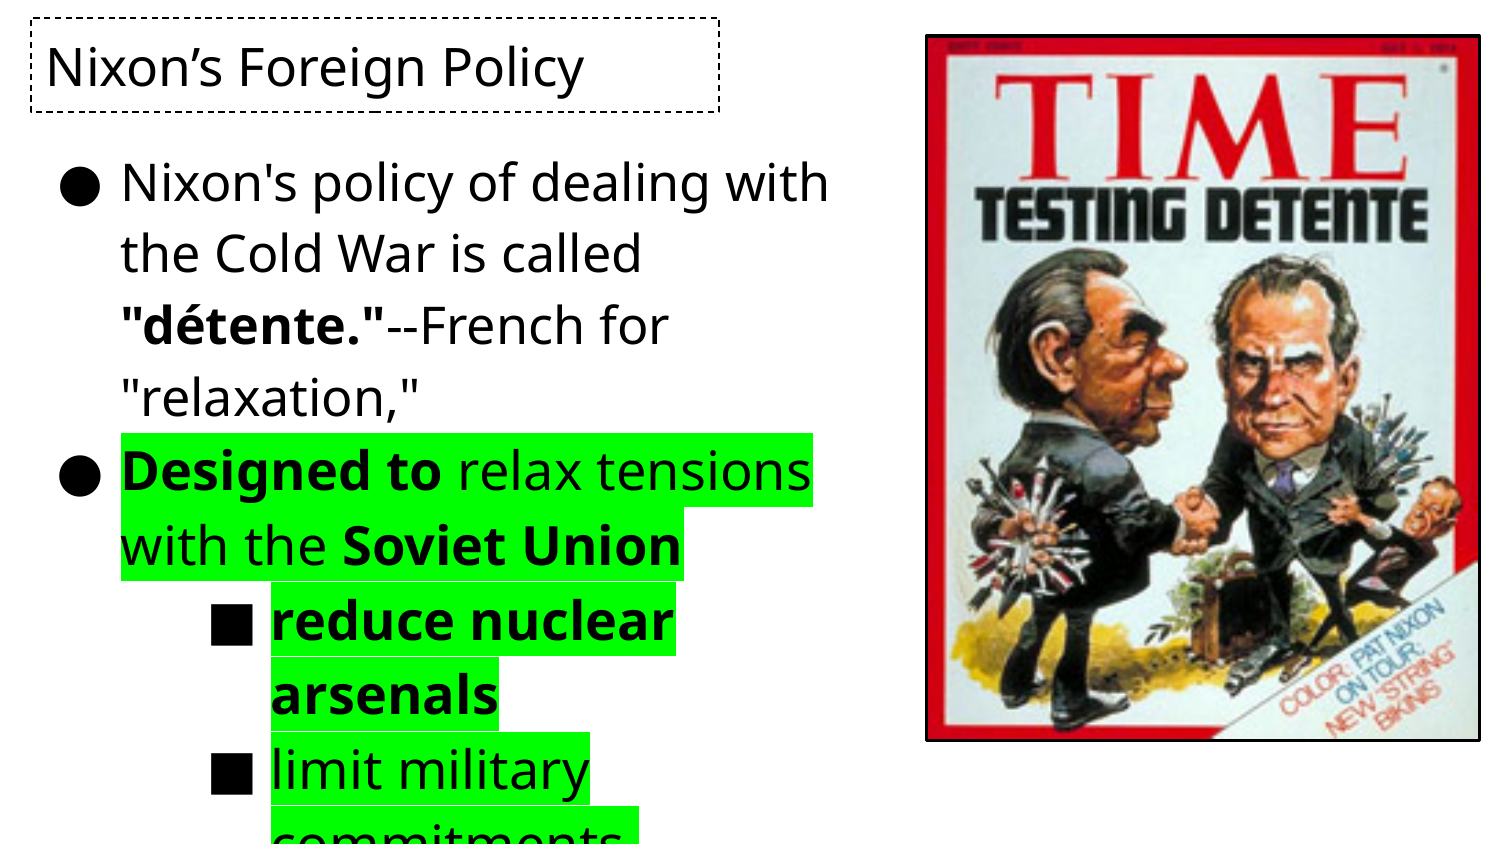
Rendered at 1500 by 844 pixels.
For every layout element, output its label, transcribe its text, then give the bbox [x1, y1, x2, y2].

list Nixon's policy of dealing with the Cold War is called "détente."--French for "relaxation," Designed to relax tensions with the Soviet Union reduce nuclear arsenals limit military commitments. [30, 124, 912, 810]
title Nixon’s Foreign Policy [30, 18, 720, 113]
picture [927, 37, 1478, 739]
